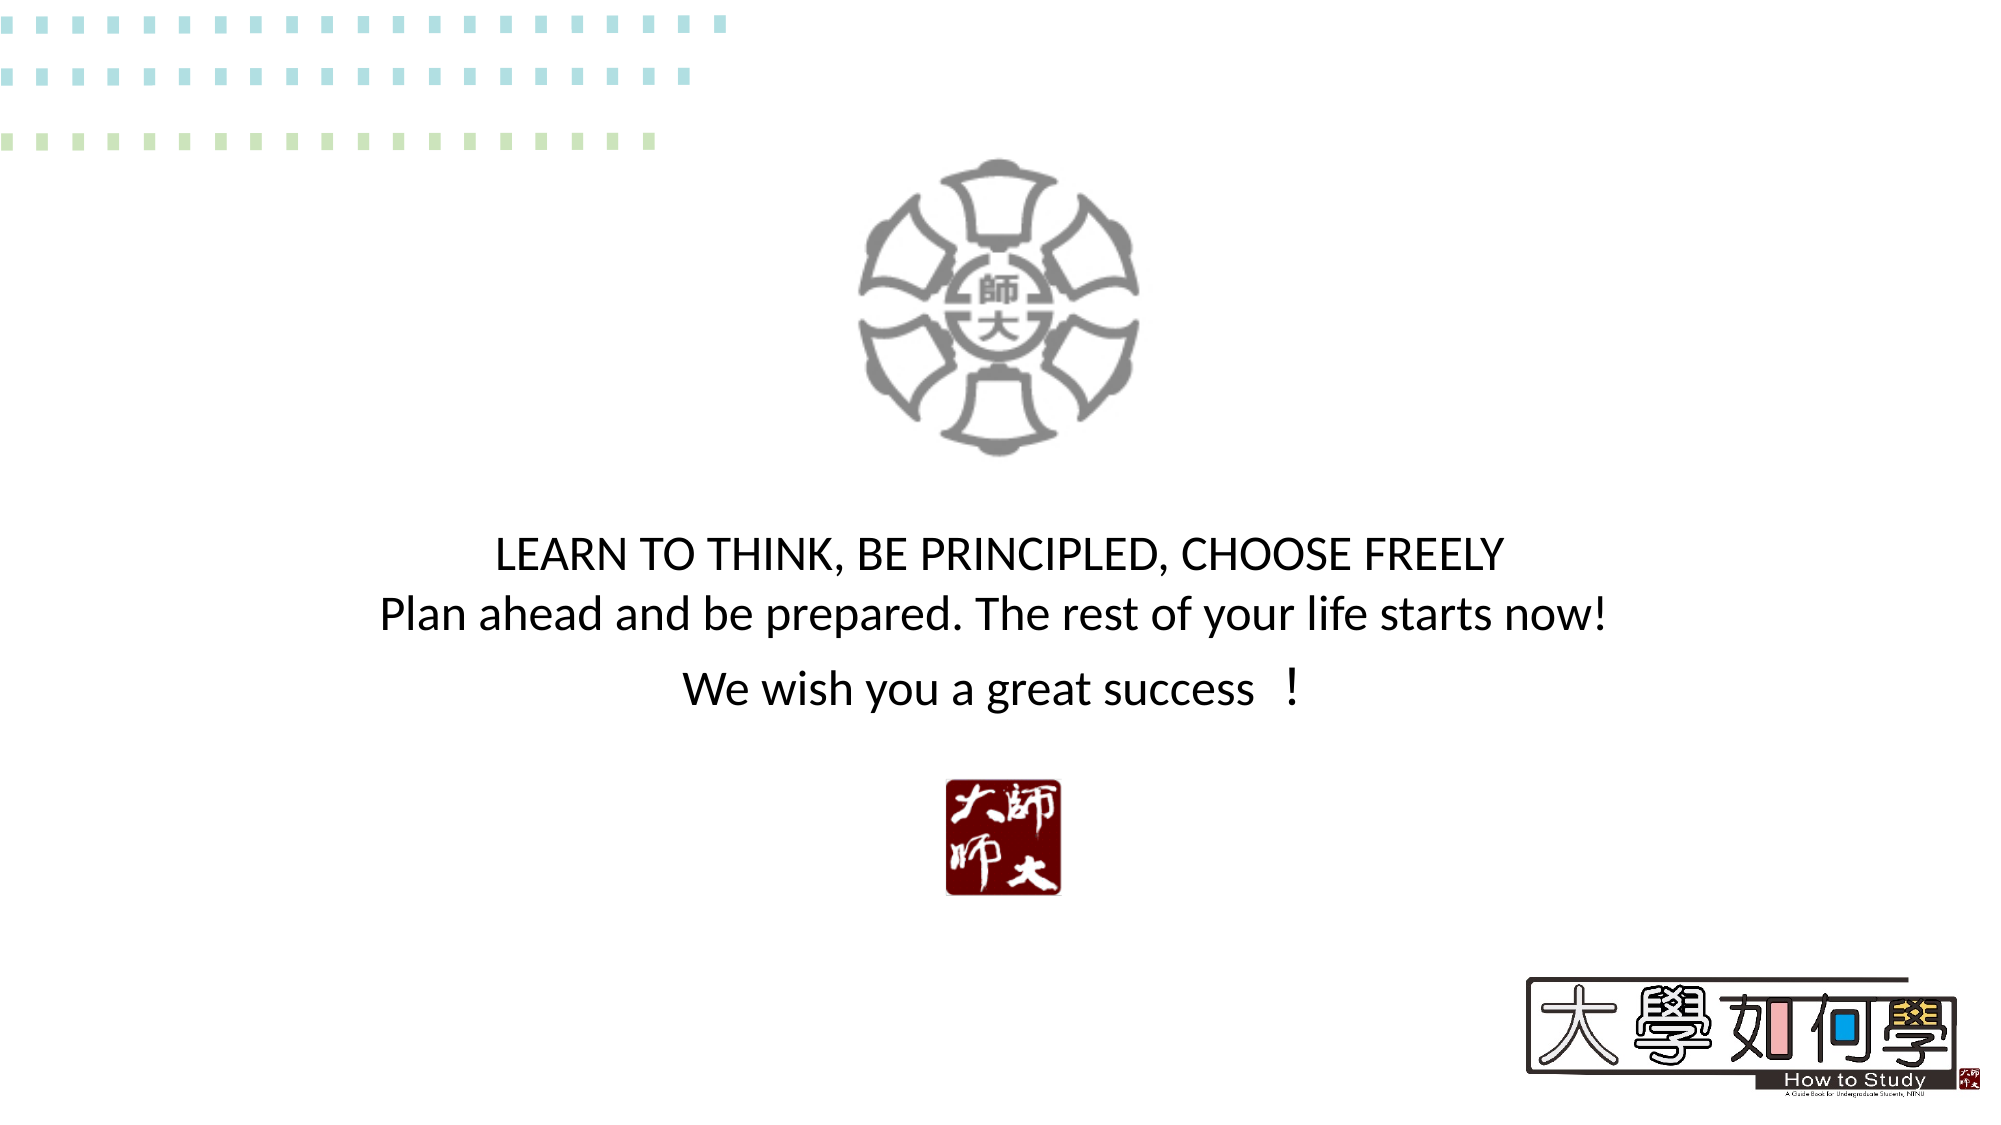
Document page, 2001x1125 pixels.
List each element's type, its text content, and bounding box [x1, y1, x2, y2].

picture [937, 769, 1062, 906]
picture [0, 15, 726, 151]
picture [827, 139, 1173, 476]
text_box We wish you a great success！ [427, 648, 1573, 723]
text_box LEARN TO THINK, BE PRINCIPLED, CHOOSE FREELY Plan ahead and be prepared. The rest of your life starts now! [232, 513, 1768, 648]
picture [1526, 977, 1980, 1098]
